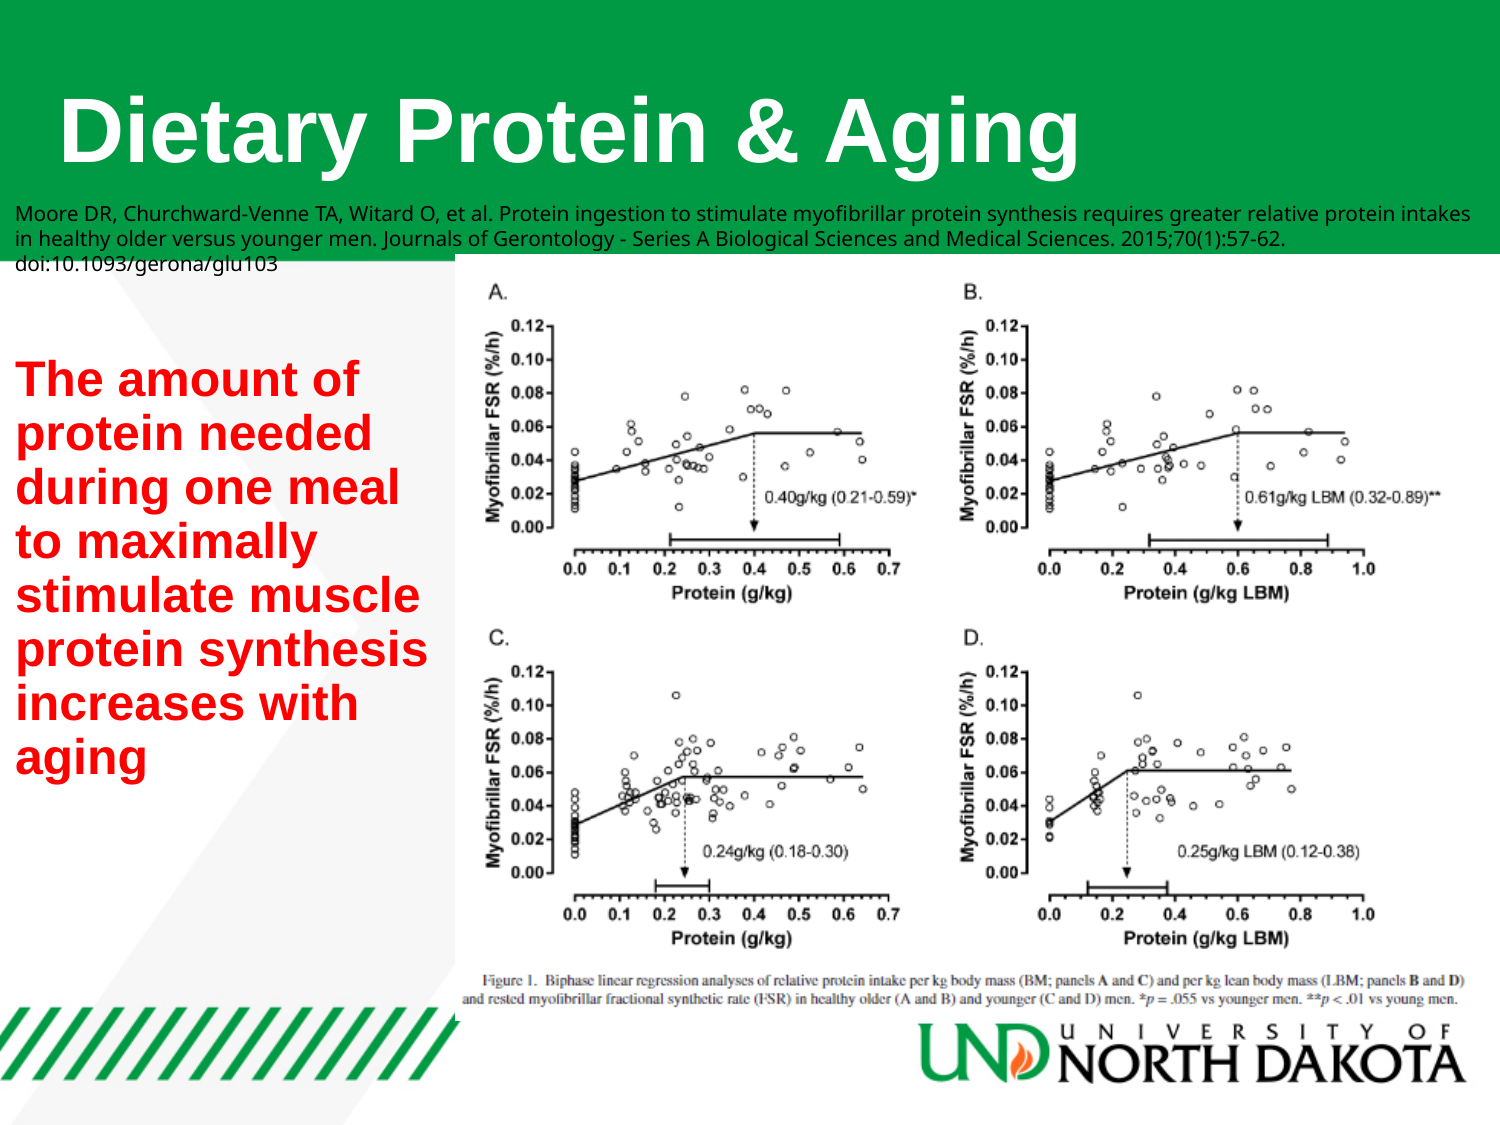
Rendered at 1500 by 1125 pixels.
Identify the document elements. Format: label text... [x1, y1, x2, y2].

picture [0, 0, 1500, 192]
text_box Moore DR, Churchward-Venne TA, Witard O, et al. Protein ingestion to stimulate myofibrillar protein synthesis requires greater relative protein intakes in healthy older versus younger men. Journals of Gerontology - Series A Biological Sciences and Medical Sciences. 2015;70(1):57-62. doi:10.1093/gerona/glu103 [0, 192, 1500, 283]
picture [0, 254, 1500, 1125]
text_box The amount of protein needed during one meal to maximally stimulate muscle protein synthesis increases with aging [0, 345, 454, 957]
title Dietary Protein & Aging [43, 44, 1457, 192]
